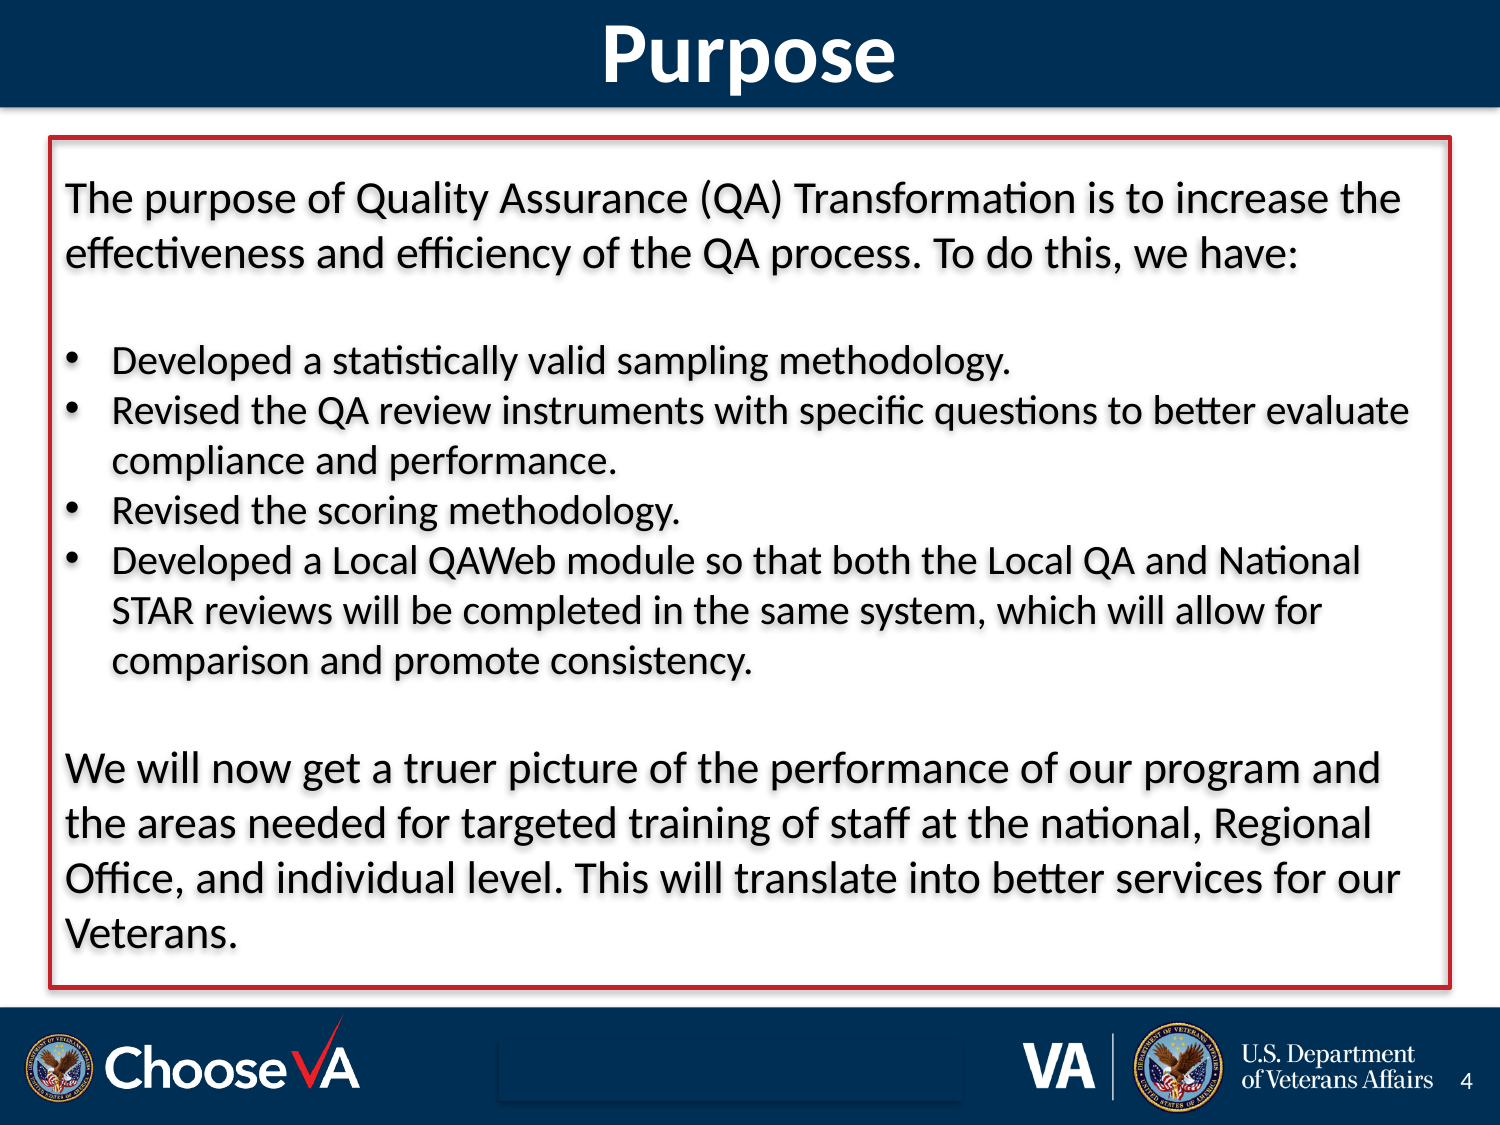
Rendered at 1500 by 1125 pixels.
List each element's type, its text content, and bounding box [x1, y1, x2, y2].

slide_number 4 [1425, 1049, 1489, 1110]
title Purpose [0, 0, 1500, 108]
picture [24, 1012, 360, 1103]
picture [1017, 1014, 1438, 1120]
text_box The purpose of Quality Assurance (QA) Transformation is to increase the effectiveness and efficiency of the QA process. To do this, we have: Developed a statistically valid sampling methodology. Revised the QA review instruments with specific questions to better evaluate compliance and performance. Revised the scoring methodology. Developed a Local QAWeb module so that both the Local QA and National STAR reviews will be completed in the same system, which will allow for comparison and promote consistency. We will now get a truer picture of the performance of our program and the areas needed for targeted training of staff at the national, Regional Office, and individual level. This will translate into better services for our Veterans. [49, 137, 1451, 988]
